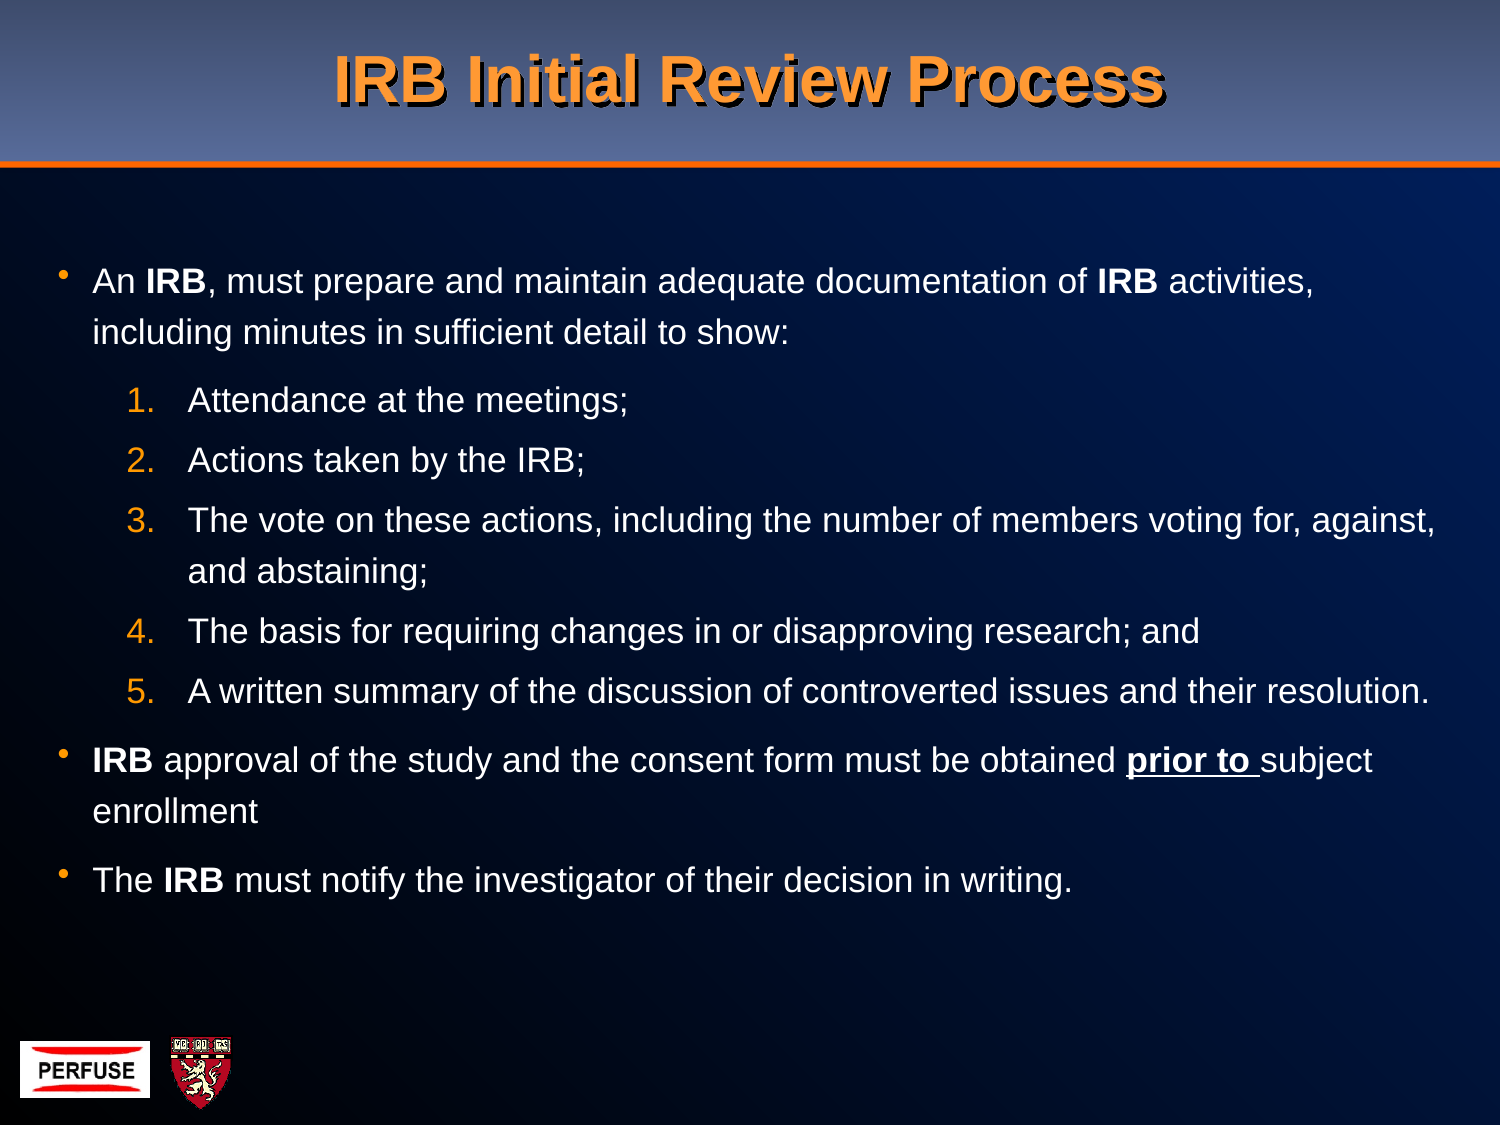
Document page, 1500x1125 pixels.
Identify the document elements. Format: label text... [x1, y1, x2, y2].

title IRB Initial Review Process [0, 0, 1500, 164]
picture [168, 1034, 234, 1110]
list An IRB, must prepare and maintain adequate documentation of IRB activities, including minutes in sufficient detail to show: Attendance at the meetings; Actions taken by the IRB; The vote on these actions, including the number of members voting for, against, and abstaining; The basis for requiring changes in or disapproving research; and A written summary of the discussion of controverted issues and their resolution. IRB approval of the study and the consent form must be obtained prior to subject enrollment The IRB must notify the investigator of their decision in writing. [49, 241, 1451, 963]
picture [20, 1041, 150, 1098]
